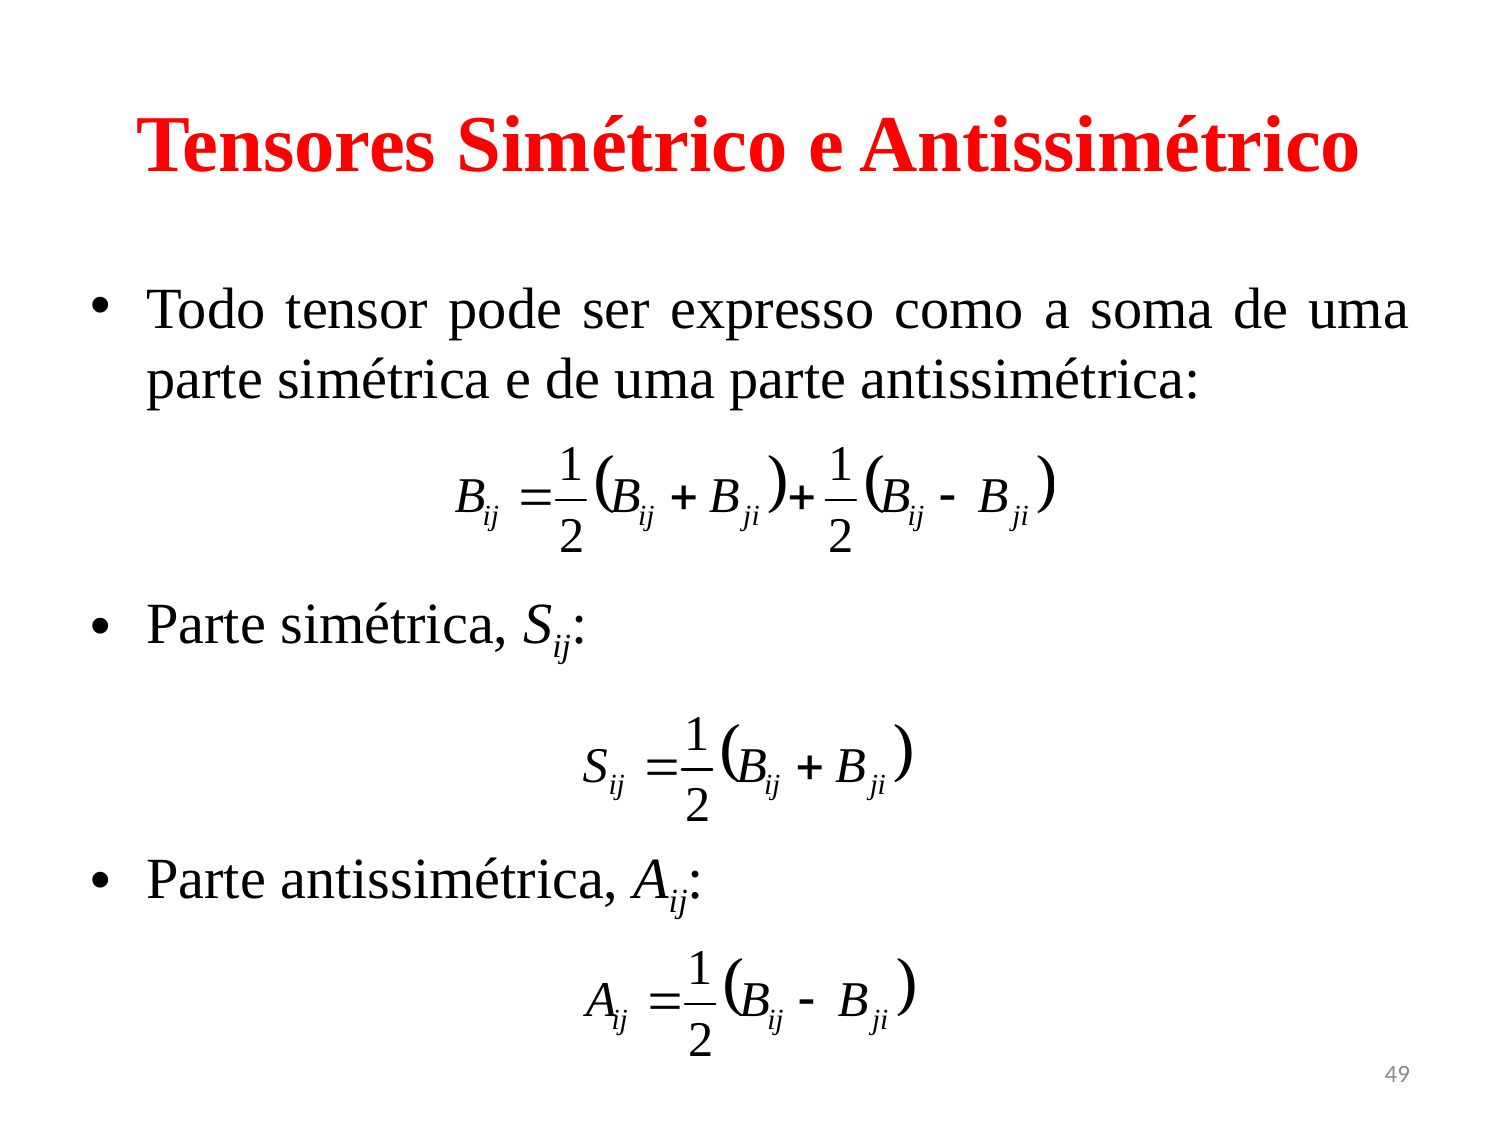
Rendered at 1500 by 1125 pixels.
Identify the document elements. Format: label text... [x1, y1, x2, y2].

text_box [445, 433, 1055, 563]
list Todo tensor pode ser expresso como a soma de uma parte simétrica e de uma parte antissimétrica: Parte simétrica, Sij: Parte antissimétrica, Aij: [75, 262, 1425, 1005]
slide_number 49 [1074, 1042, 1425, 1103]
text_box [573, 937, 915, 1067]
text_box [573, 702, 915, 833]
title Tensores Simétrico e Antissimétrico [75, 45, 1425, 233]
